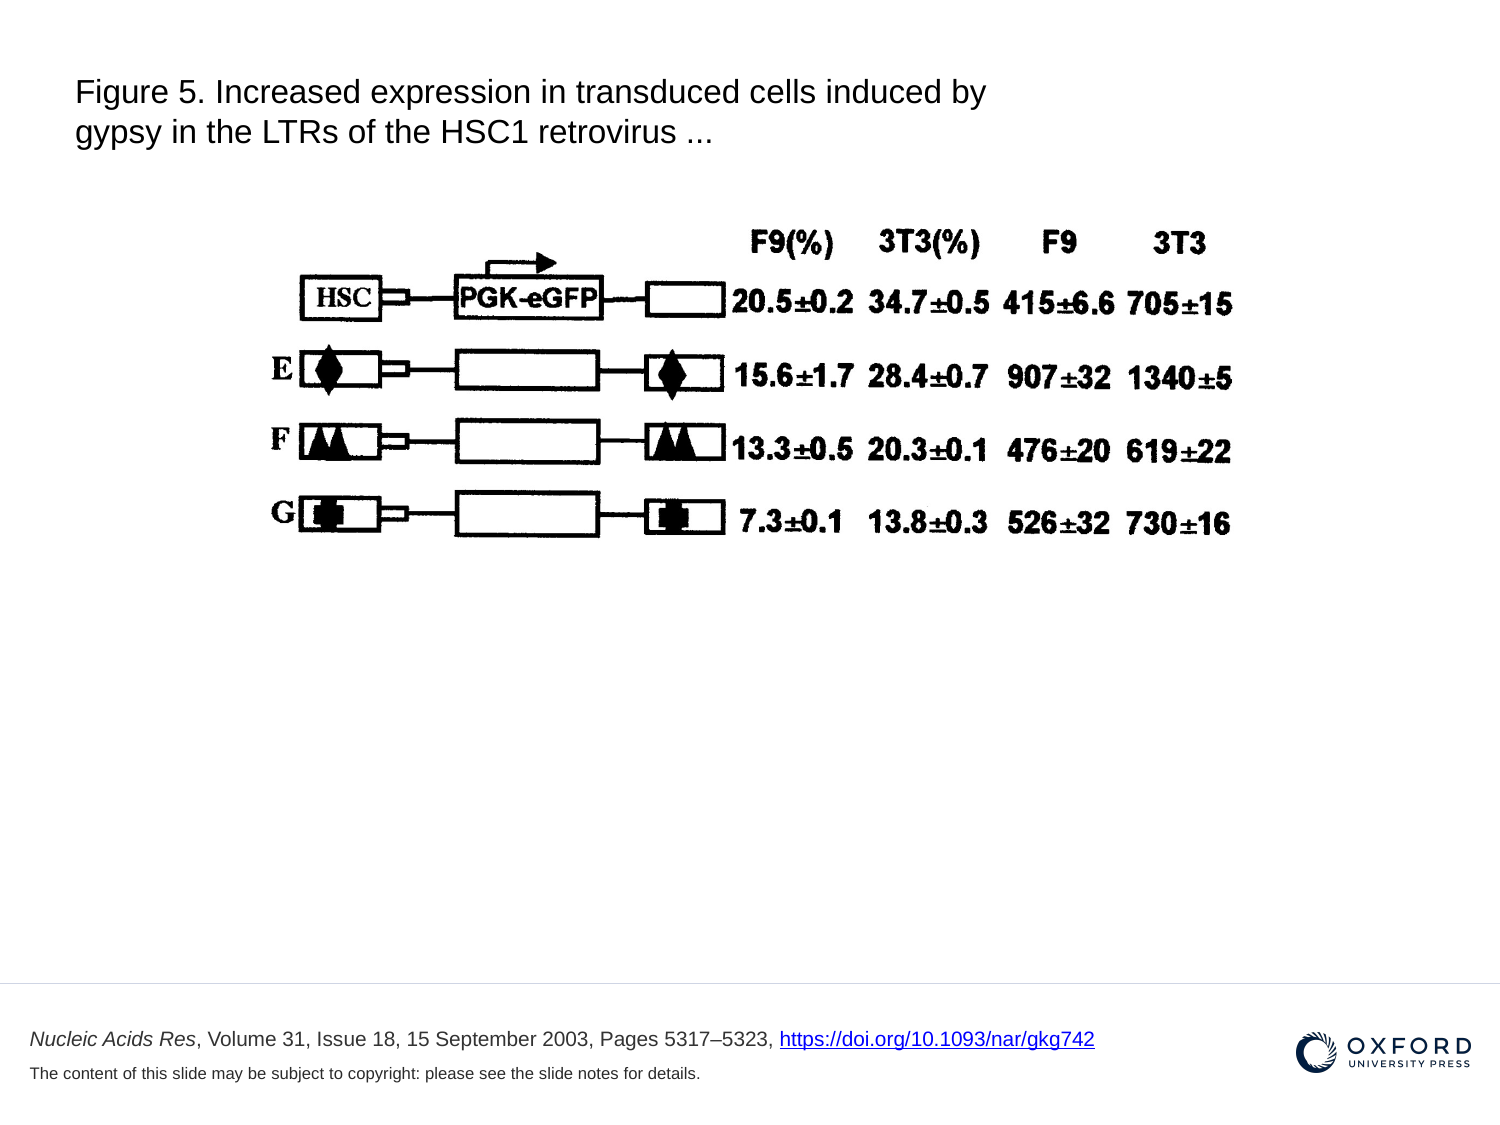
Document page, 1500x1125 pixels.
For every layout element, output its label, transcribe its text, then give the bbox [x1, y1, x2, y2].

footer Nucleic Acids Res, Volume 31, Issue 18, 15 September 2003, Pages 5317–5323, https://doi.org/10.1093/nar/gkg742 The content of this slide may be subject to copyright: please see the slide notes for details. [0, 983, 1260, 1125]
picture [1296, 1032, 1471, 1073]
title Figure 5. Increased expression in transduced cells induced by gypsy in the LTRs of the HSC1 retrovirus ... [75, 69, 1078, 171]
picture [262, 224, 1238, 541]
